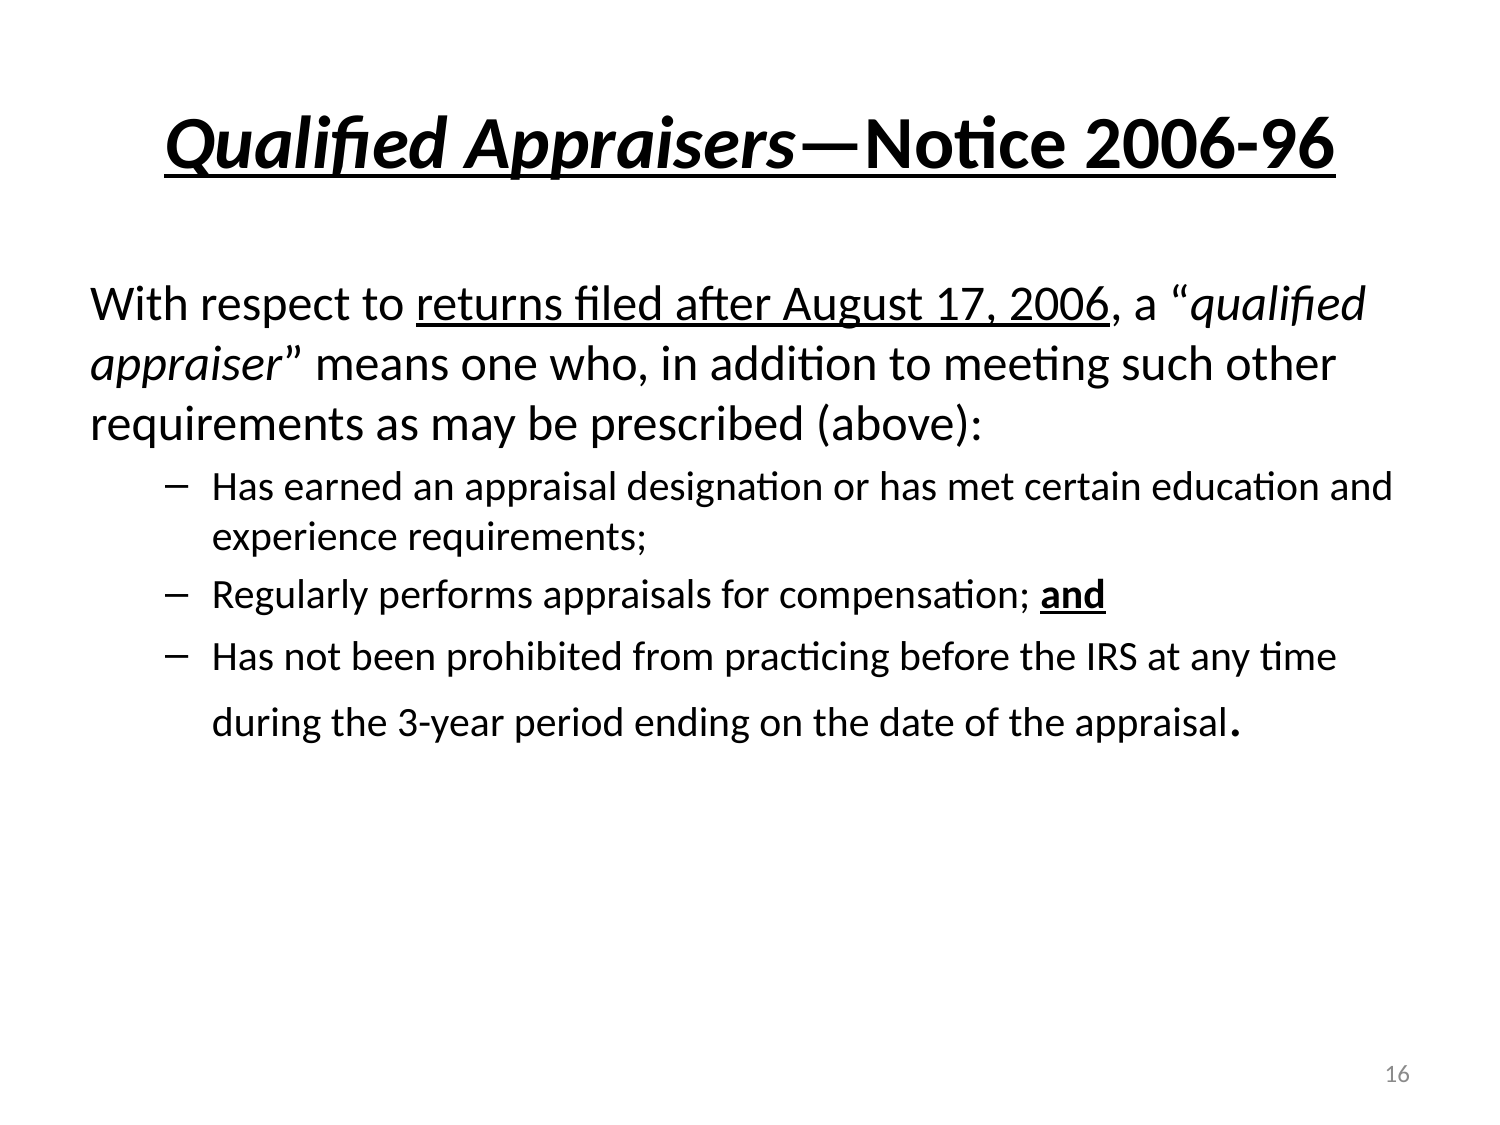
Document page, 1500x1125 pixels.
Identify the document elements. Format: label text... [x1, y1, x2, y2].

slide_number 16 [1074, 1042, 1425, 1103]
list With respect to returns filed after August 17, 2006, a “qualified appraiser” means one who, in addition to meeting such other requirements as may be prescribed (above): Has earned an appraisal designation or has met certain education and experience requirements; Regularly performs appraisals for compensation; and Has not been prohibited from practicing before the IRS at any time during the 3-year period ending on the date of the appraisal. [75, 262, 1425, 1005]
title Qualified Appraisers—Notice 2006-96 [75, 45, 1425, 233]
